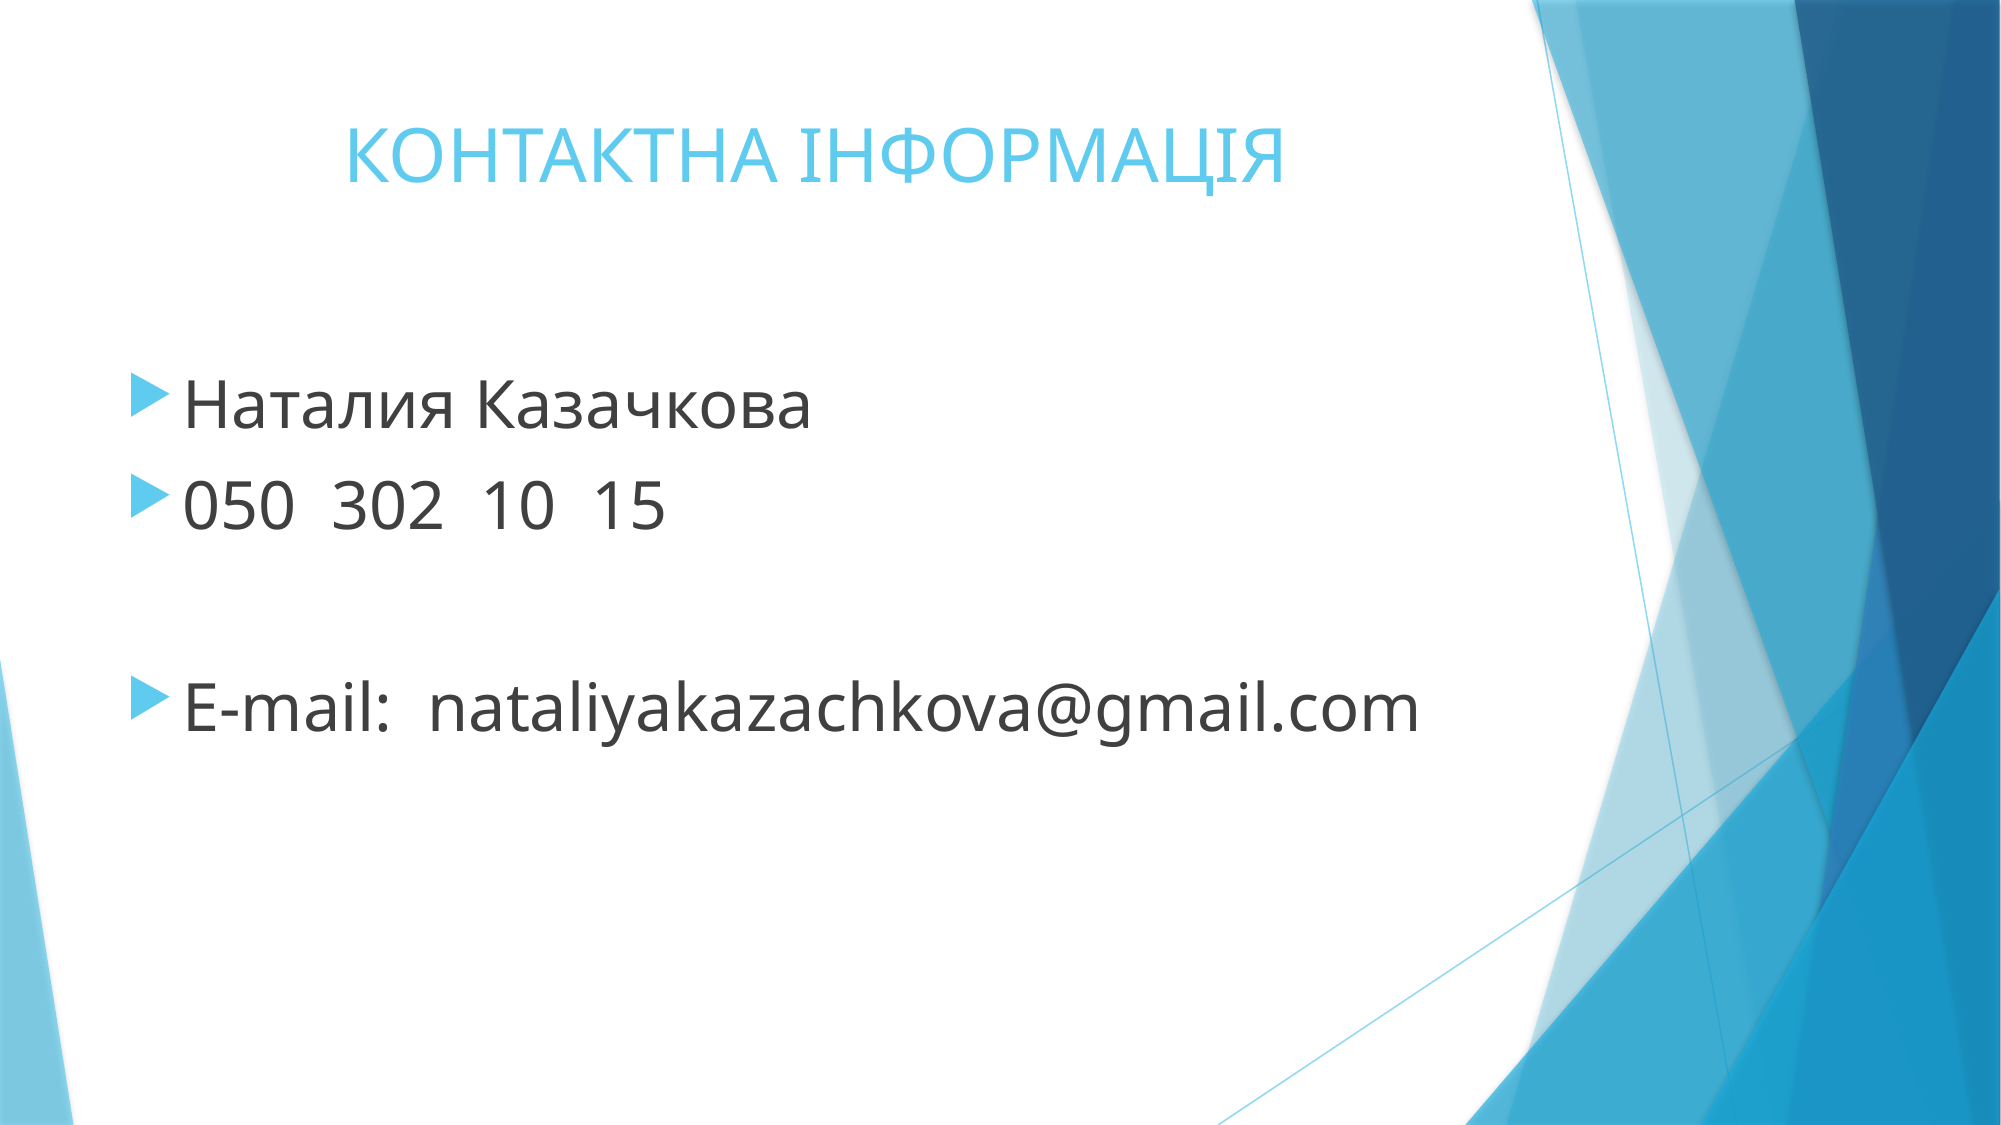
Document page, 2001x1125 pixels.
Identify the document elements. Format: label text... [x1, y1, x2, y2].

title КОНТАКТНА ІНФОРМАЦІЯ [111, 99, 1522, 317]
list Наталия Казачкова 050 302 10 15 E-mail: nataliyakazachkova@gmail.com [111, 354, 1522, 992]
